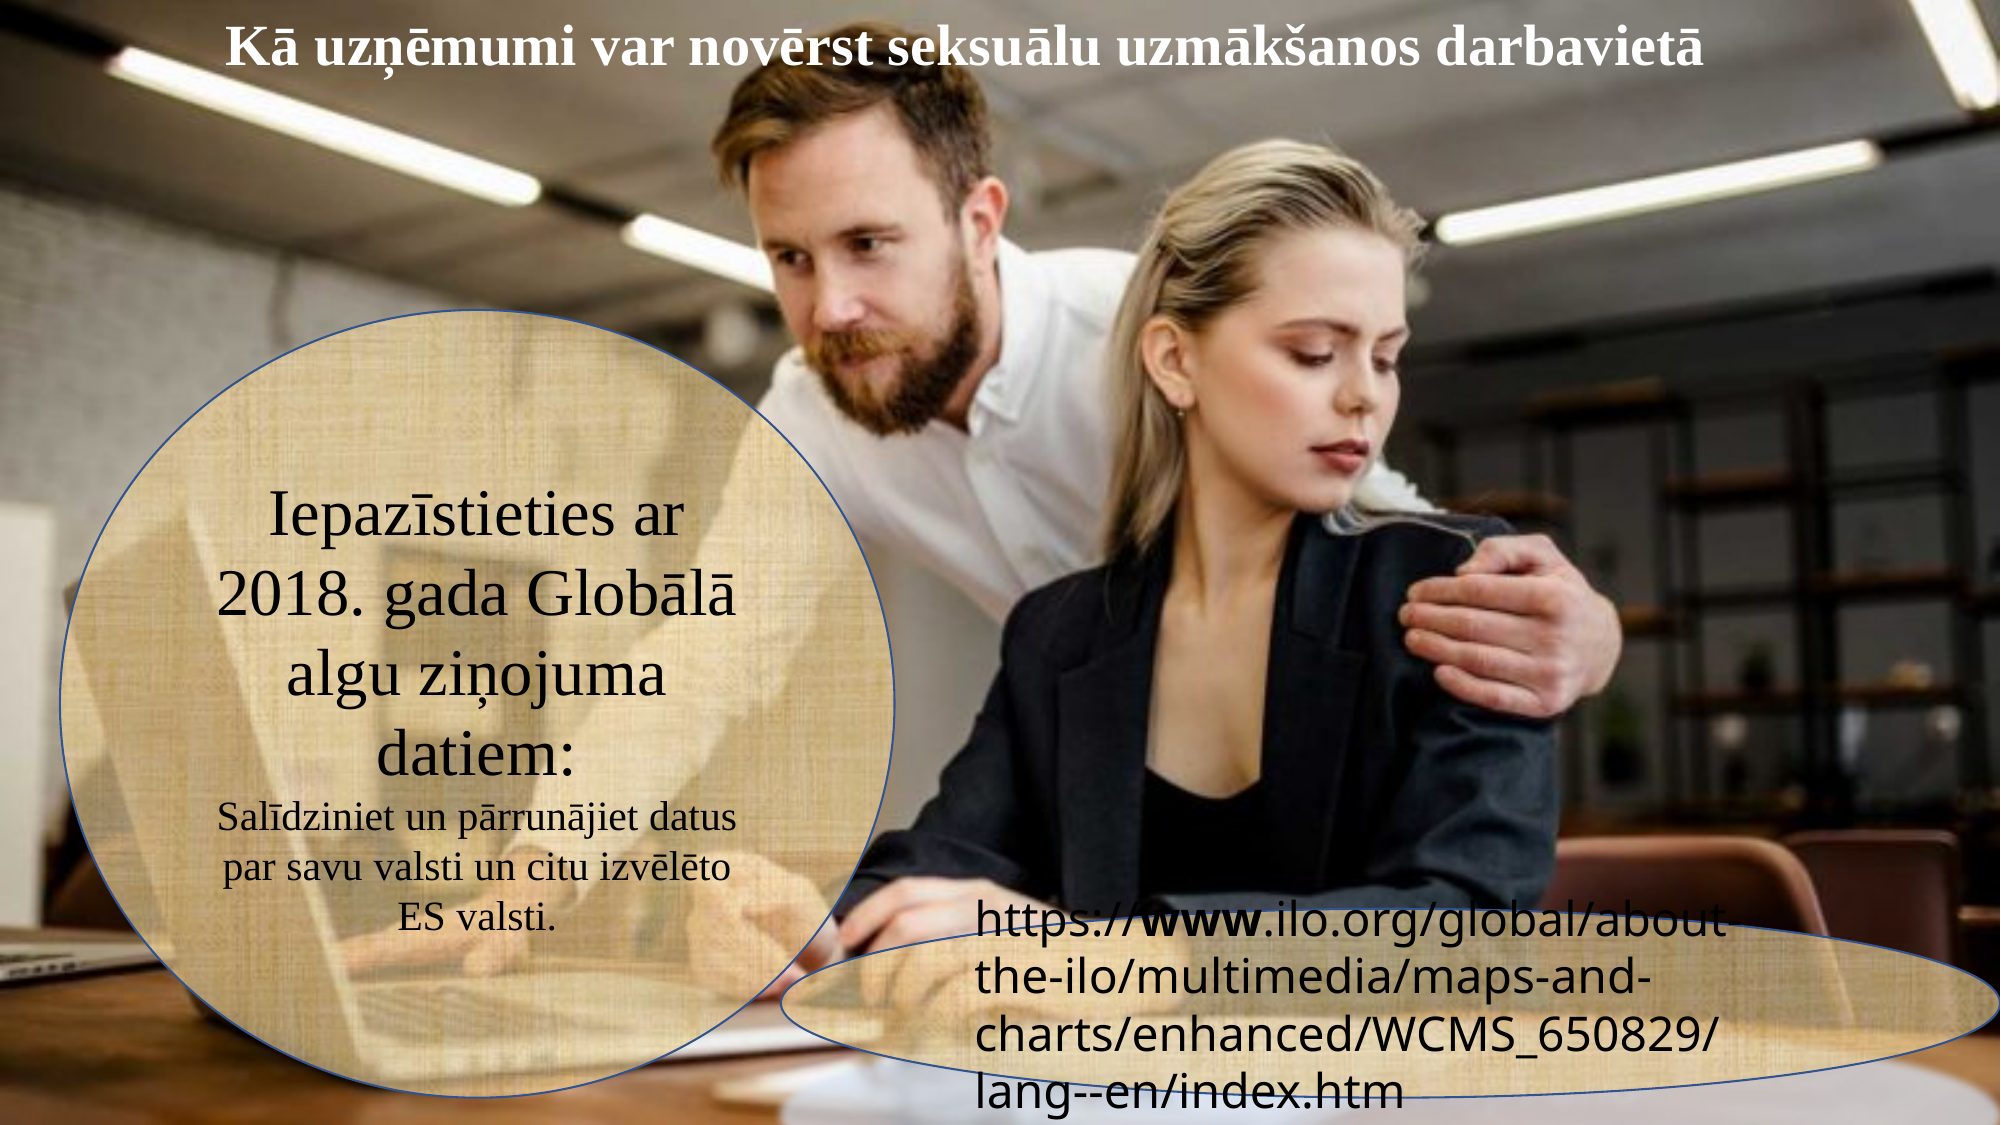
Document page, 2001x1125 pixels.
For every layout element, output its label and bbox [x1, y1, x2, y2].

list [0, 0, 2000, 1125]
